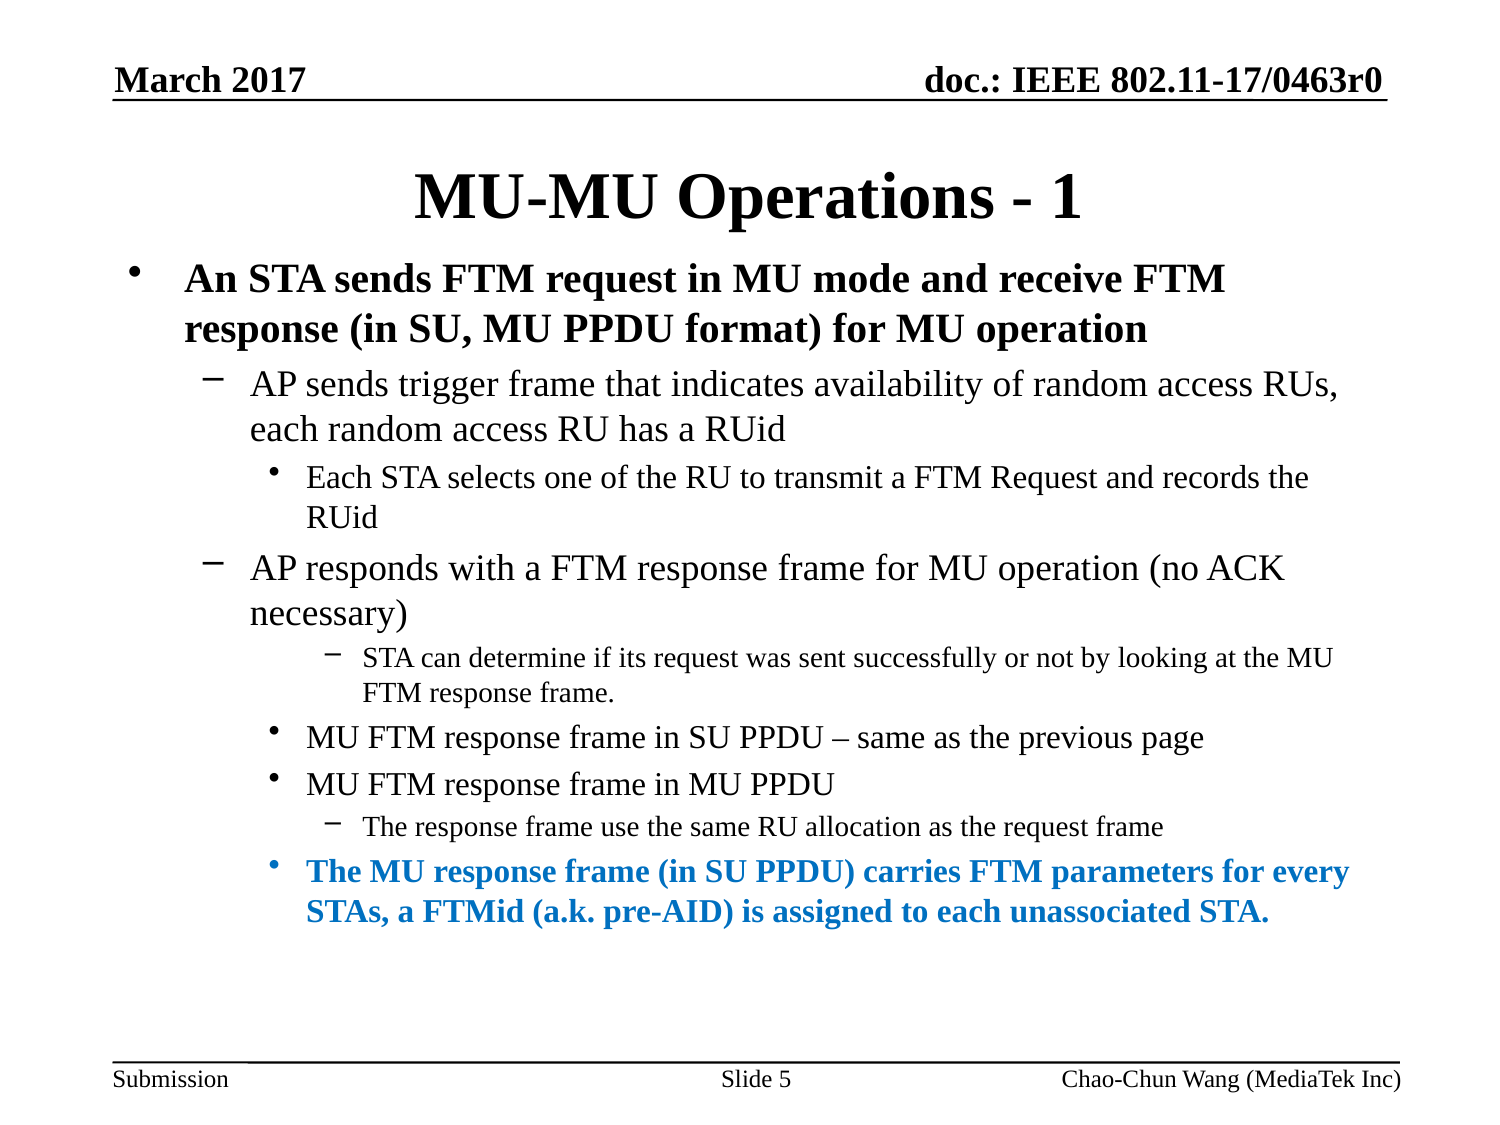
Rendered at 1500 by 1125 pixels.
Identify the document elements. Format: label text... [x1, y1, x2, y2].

list An STA sends FTM request in MU mode and receive FTM response (in SU, MU PPDU format) for MU operation AP sends trigger frame that indicates availability of random access RUs, each random access RU has a RUid Each STA selects one of the RU to transmit a FTM Request and records the RUid AP responds with a FTM response frame for MU operation (no ACK necessary) STA can determine if its request was sent successfully or not by looking at the MU FTM response frame. MU FTM response frame in SU PPDU – same as the previous page MU FTM response frame in MU PPDU The response frame use the same RU allocation as the request frame The MU response frame (in SU PPDU) carries FTM parameters for every STAs, a FTMid (a.k. pre-AID) is assigned to each unassociated STA. [112, 243, 1389, 1036]
footer Chao-Chun Wang (MediaTek Inc) [1056, 1061, 1402, 1093]
title MU-MU Operations - 1 [112, 103, 1388, 243]
slide_number Slide 5 [712, 1061, 800, 1093]
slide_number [114, 54, 309, 101]
